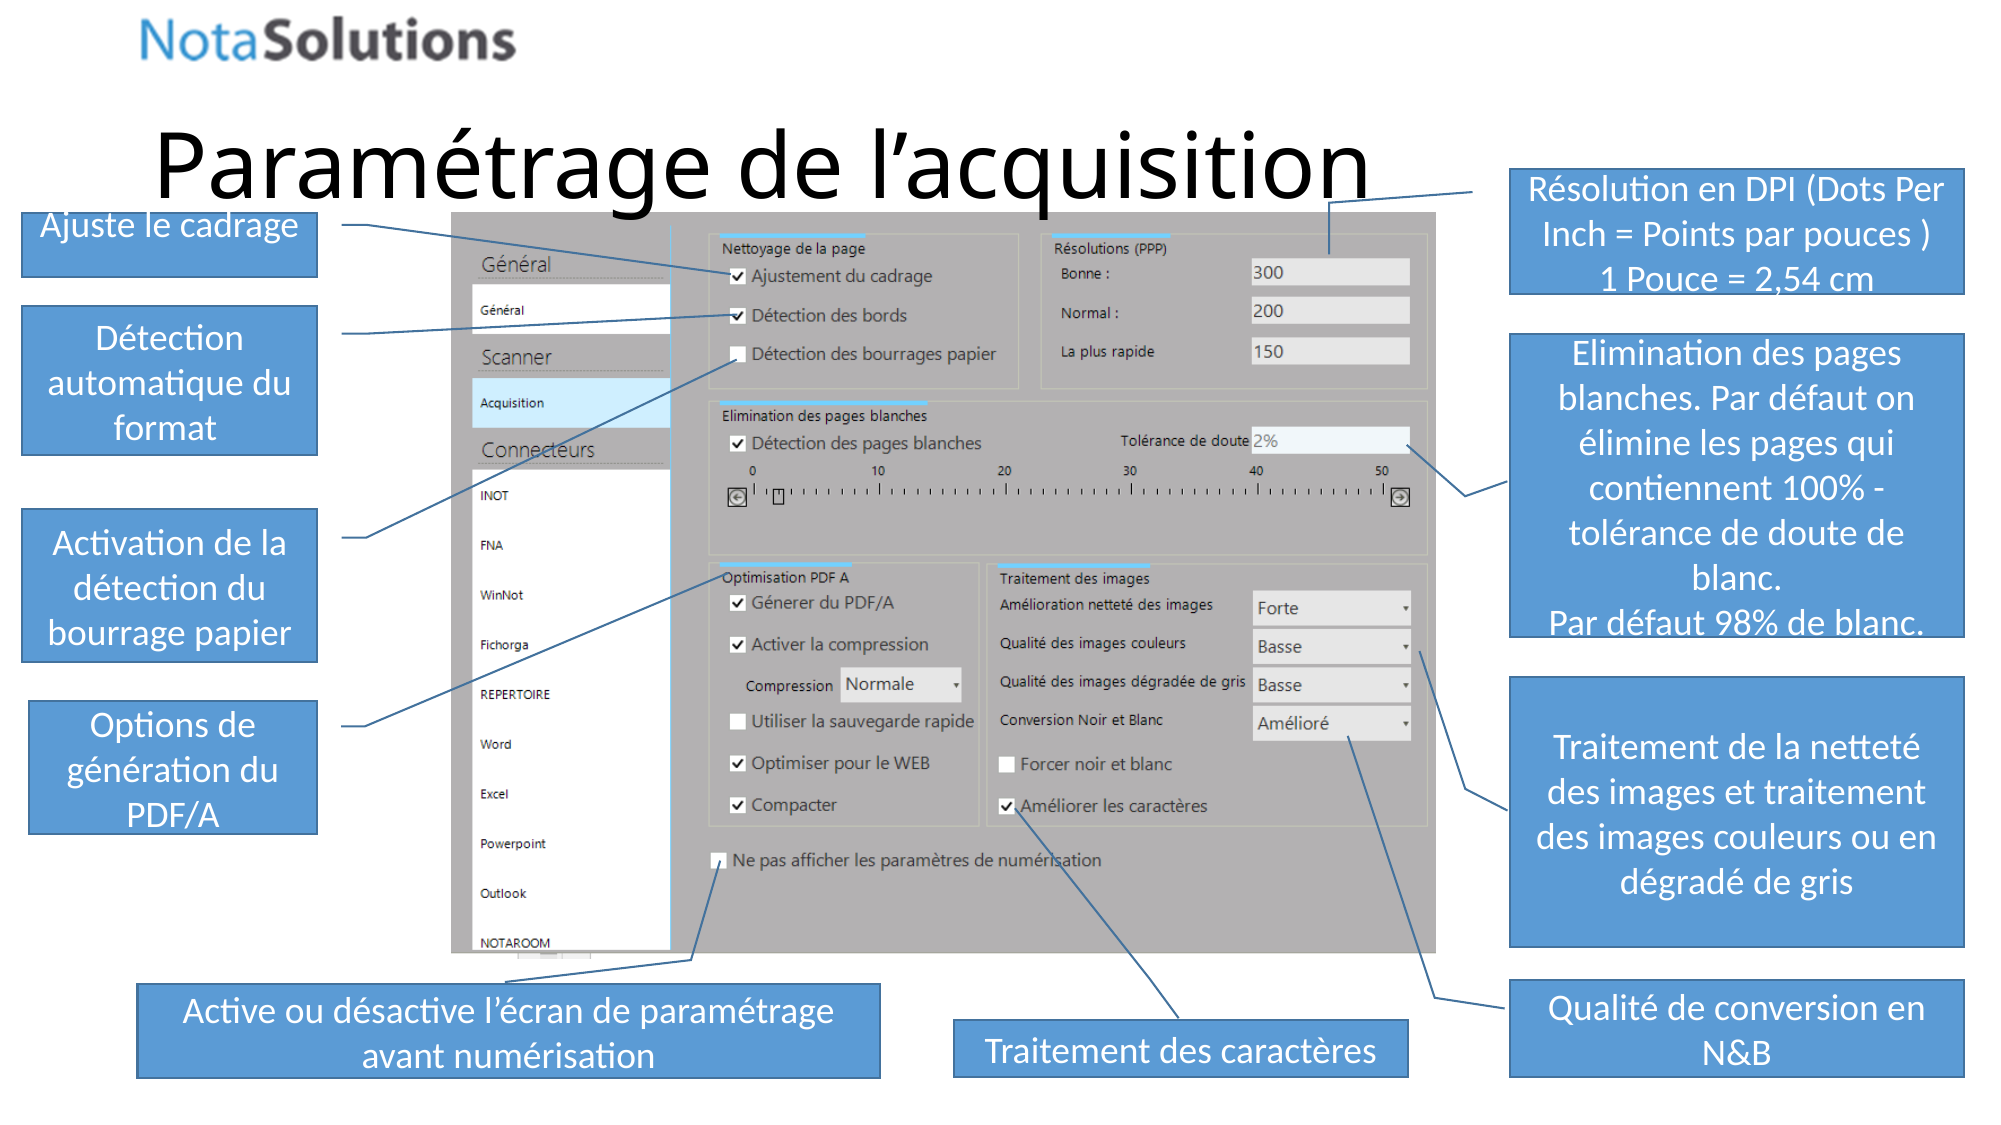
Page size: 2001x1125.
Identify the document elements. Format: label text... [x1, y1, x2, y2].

text_box Détection automatique du format [341, 328, 451, 335]
text_box Résolution en DPI (Dots Per Inch = Points par pouces ) 1 Pouce = 2,54 cm [1328, 191, 1473, 212]
text_box Qualité de conversion en N&B [1509, 979, 1965, 1078]
picture [137, 0, 518, 59]
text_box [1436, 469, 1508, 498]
picture [451, 212, 1436, 959]
text_box Activation de la détection du bourrage papier [341, 495, 451, 539]
text_box Qualité de conversion en N&B [1420, 959, 1505, 1010]
text_box Options de génération du PDF/A [28, 700, 318, 835]
text_box Activation de la détection du bourrage papier [21, 508, 318, 663]
text_box Traitement des caractères [953, 959, 1409, 1078]
text_box Résolution en DPI (Dots Per Inch = Points par pouces ) 1 Pouce = 2,54 cm [1509, 168, 1965, 295]
text_box Elimination des pages blanches. Par défaut on élimine les pages qui contiennent 100% - tolérance de doute de blanc. Par défaut 98% de blanc. [1509, 333, 1965, 638]
text_box Options de génération du PDF/A [341, 688, 451, 728]
title Paramétrage de l’acquisition [137, 59, 1863, 278]
text_box Détection automatique du format [21, 305, 318, 456]
text_box Ajuste le cadrage [21, 212, 318, 278]
text_box Traitement de la netteté des images et traitement des images couleurs ou en dégradé de gris [1436, 676, 1965, 948]
text_box Ajuste le cadrage [341, 223, 451, 238]
text_box Active ou désactive l’écran de paramétrage avant numérisation [136, 959, 881, 1079]
